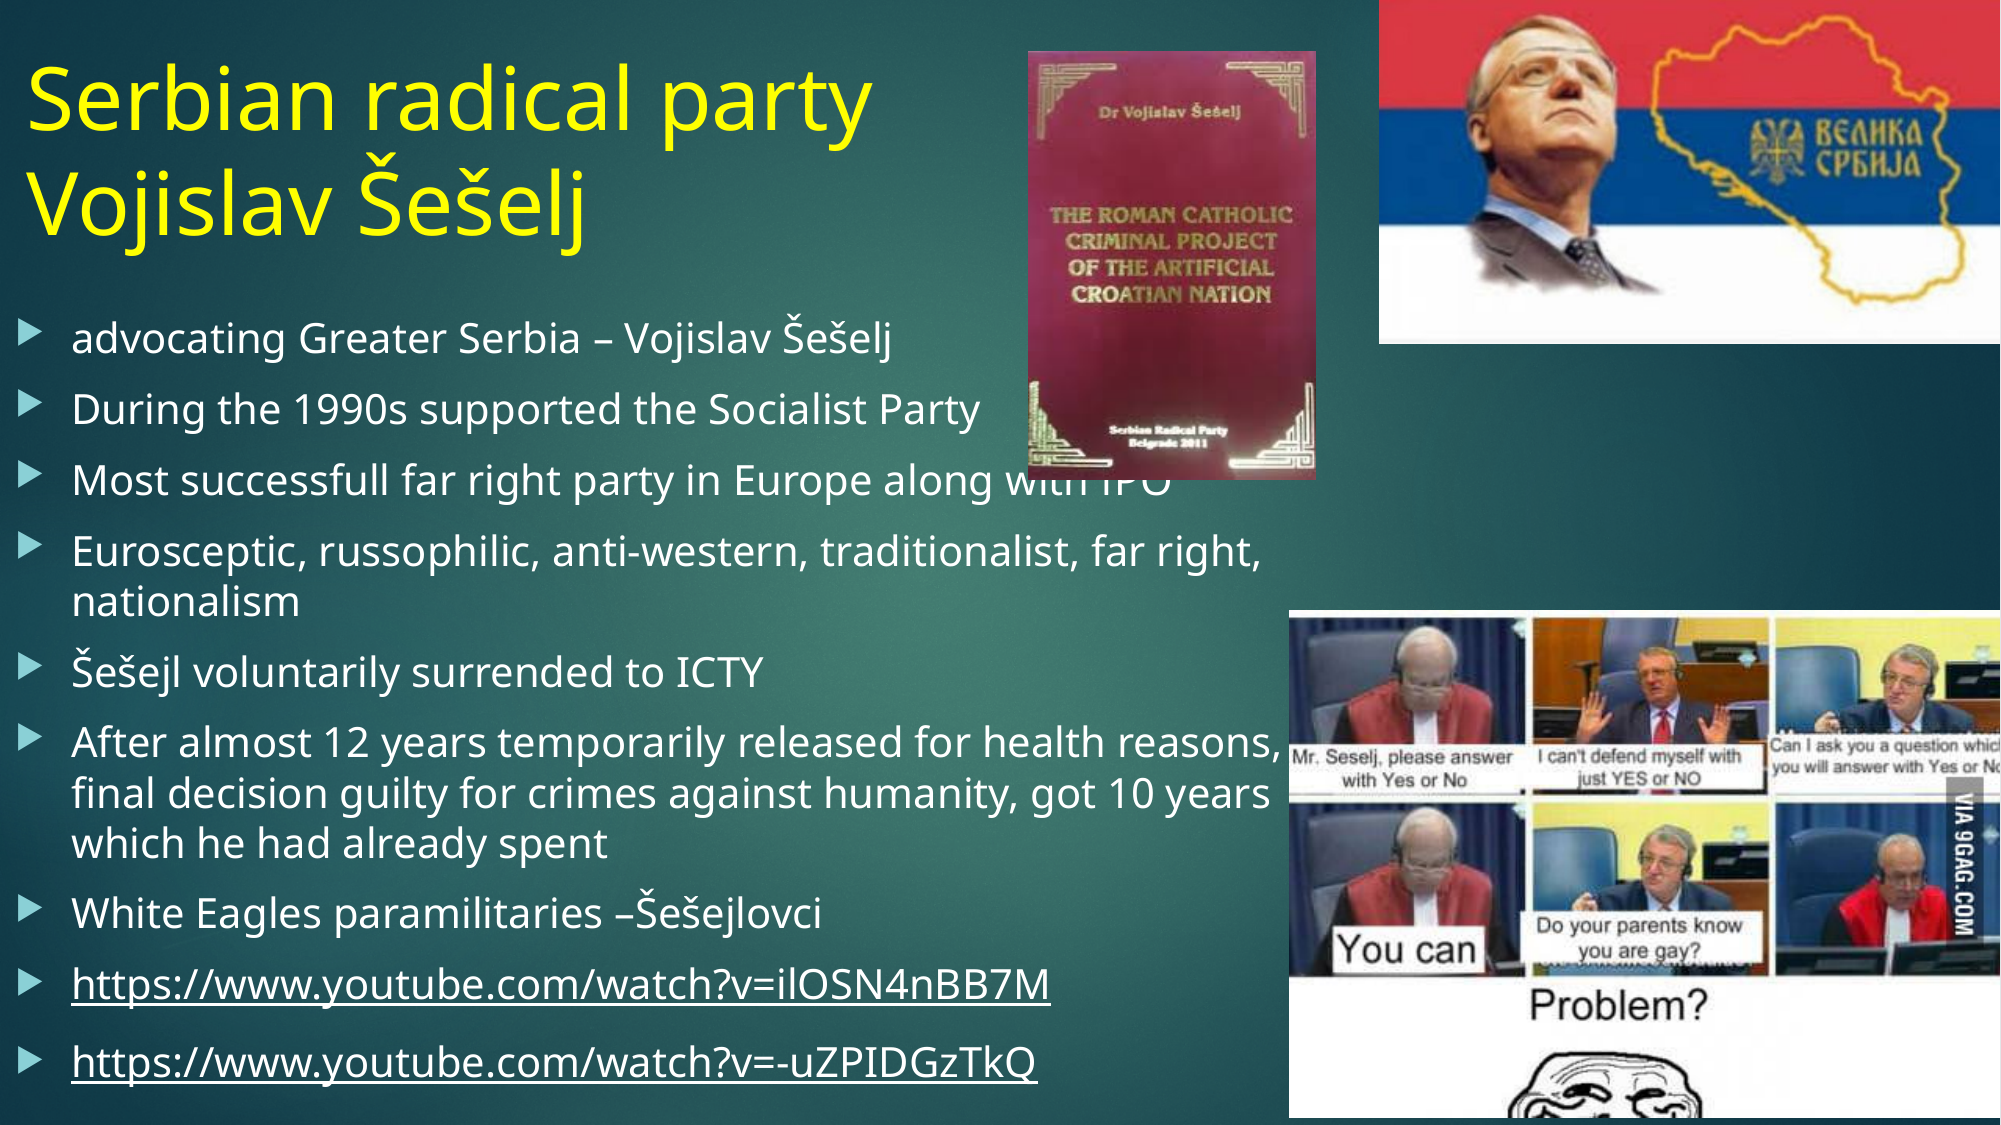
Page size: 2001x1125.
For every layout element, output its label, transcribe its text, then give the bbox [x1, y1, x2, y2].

picture [1289, 610, 2000, 1125]
picture [1312, 0, 2000, 345]
title Serbian radical party Vojislav Šešelj [11, 35, 1373, 266]
list advocating Greater Serbia – Vojislav Šešelj During the 1990s supported the Socialist Party Most successfull far right party in Europe along with fPO Eurosceptic, russophilic, anti-western, traditionalist, far right, nationalism Šešejl voluntarily surrended to ICTY After almost 12 years temporarily released for health reasons, final decision guilty for crimes against humanity, got 10 years which he had already spent White Eagles paramilitaries –Šešejlovci https://www.youtube.com/watch?v=ilOSN4nBB7M https://www.youtube.com/watch?v=-uZPIDGzTkQ [0, 304, 1331, 1125]
picture [1028, 50, 1317, 480]
